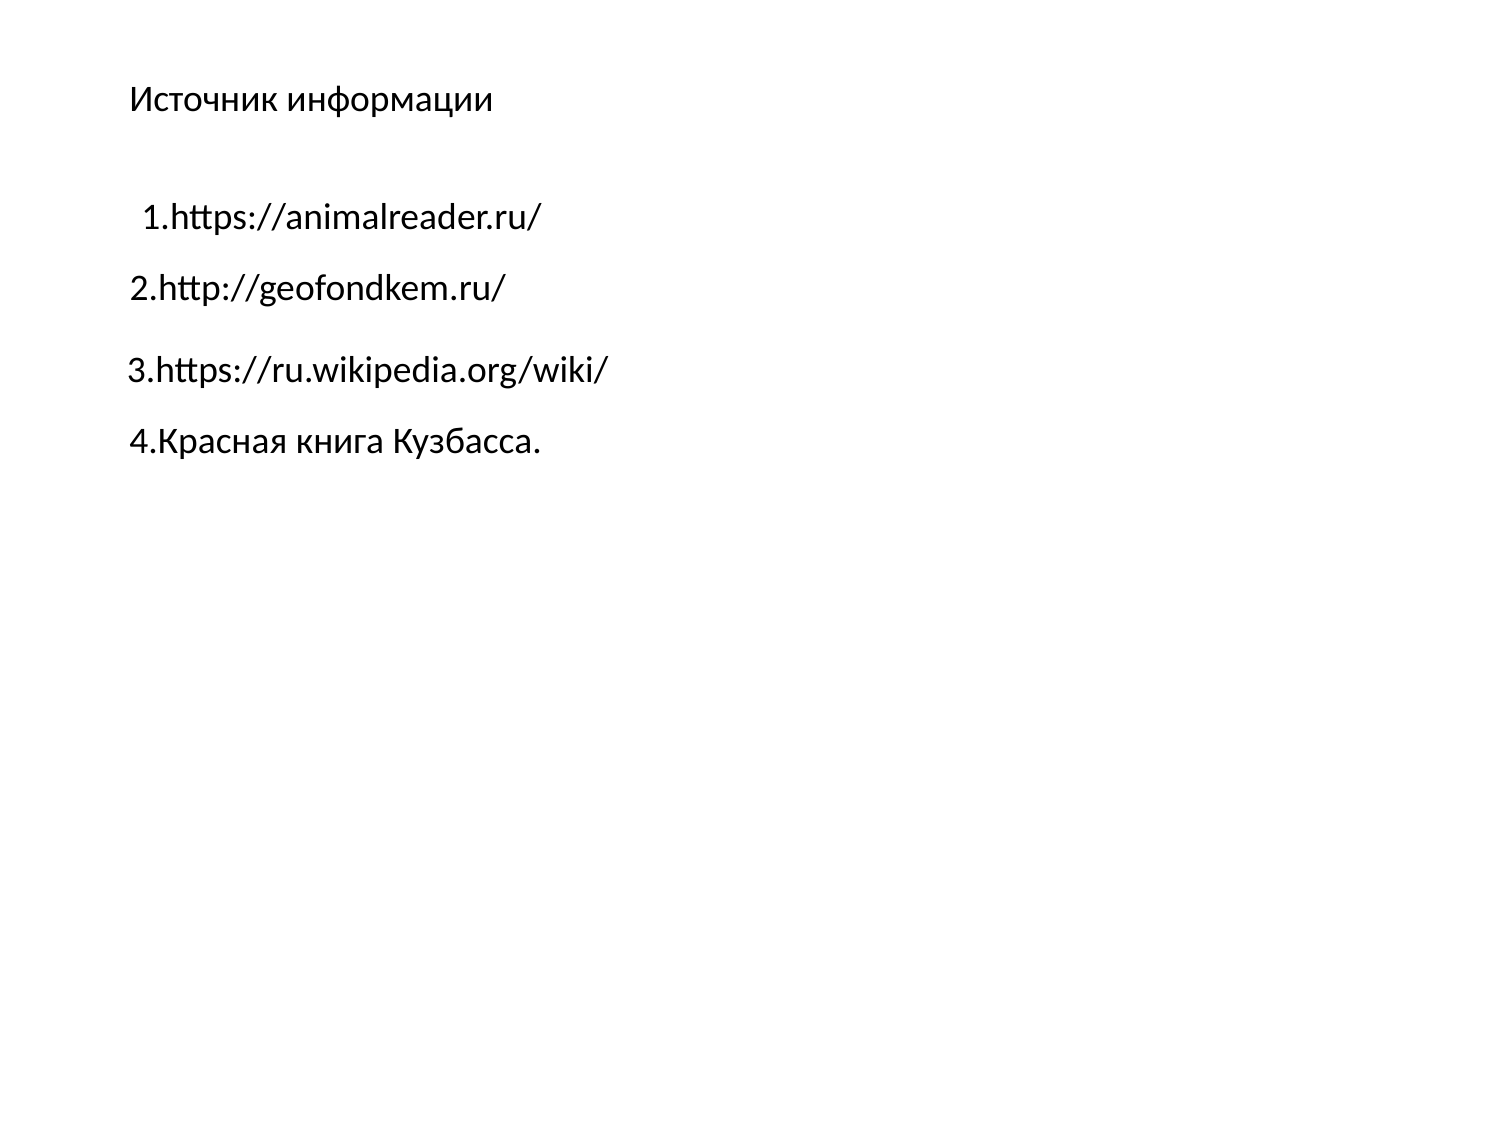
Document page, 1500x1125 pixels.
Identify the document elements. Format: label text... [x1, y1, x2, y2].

text_box 1.https://animalreader.ru/ [126, 184, 557, 245]
text_box 3.https://ru.wikipedia.org/wiki/ [112, 338, 863, 398]
text_box 2.http://geofondkem.ru/ [114, 255, 522, 315]
text_box 4.Красная книга Кузбасса. [114, 408, 558, 469]
text_box Источник информации [114, 66, 518, 172]
